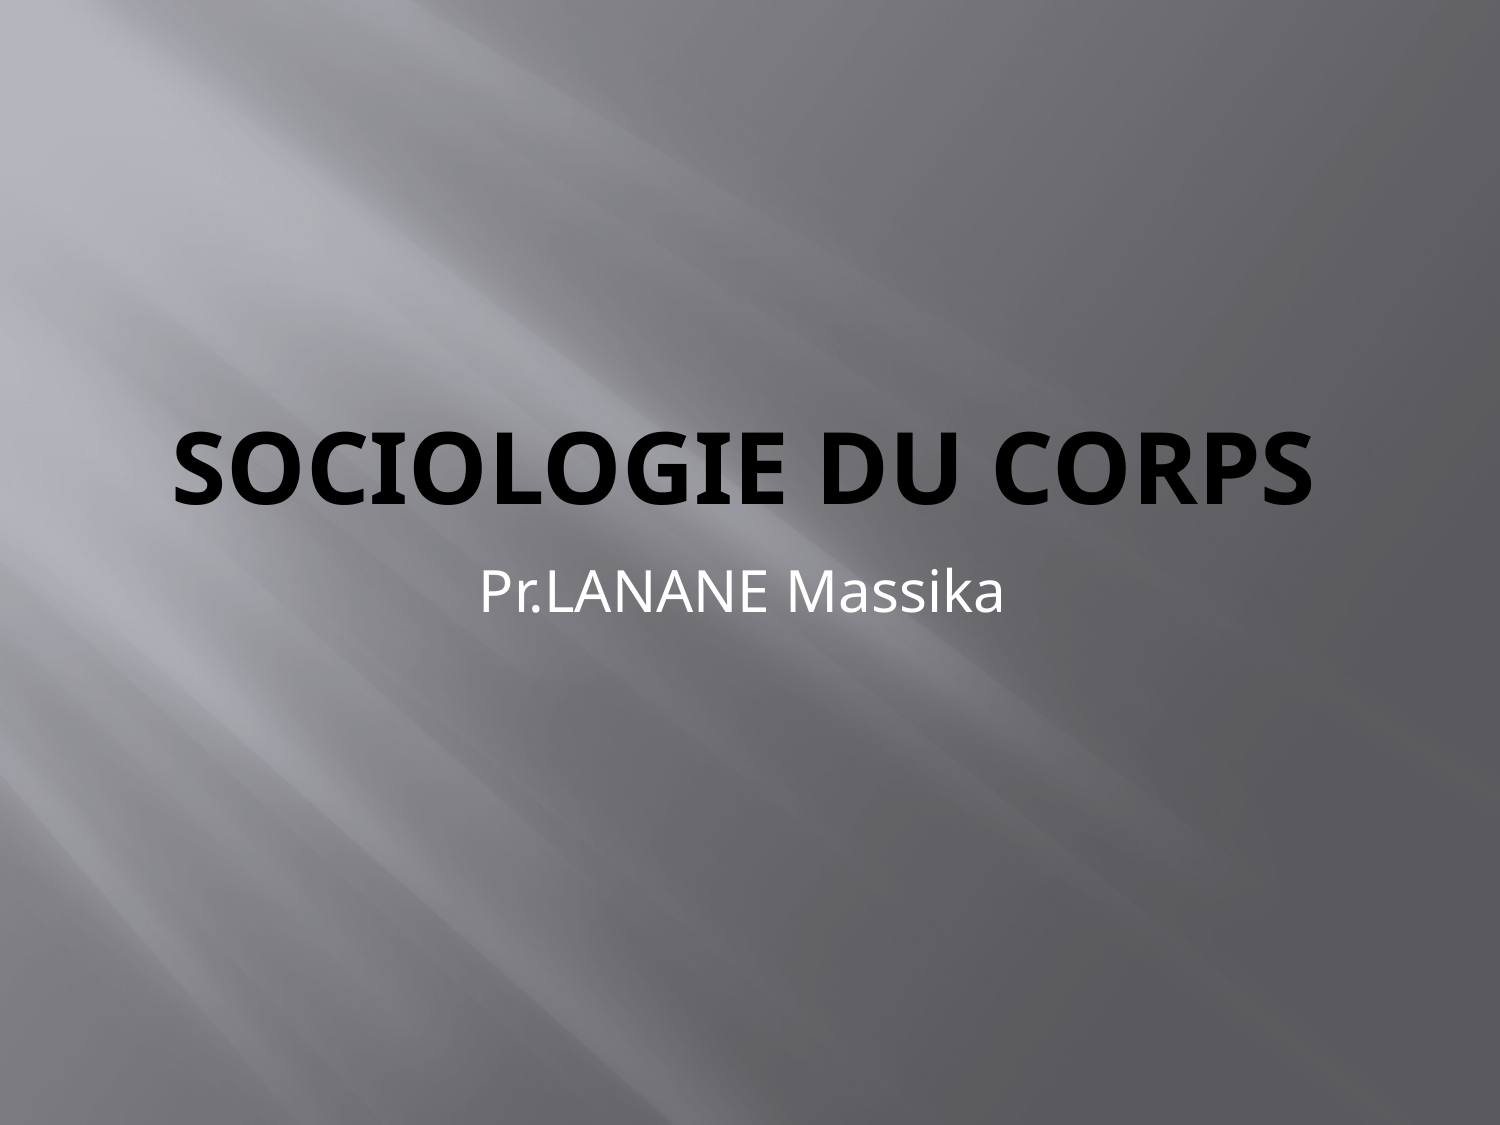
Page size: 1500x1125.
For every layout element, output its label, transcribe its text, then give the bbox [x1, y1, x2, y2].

subtitle Pr.LANANE Massika [225, 546, 1275, 834]
title Sociologie du corps [69, 224, 1420, 525]
